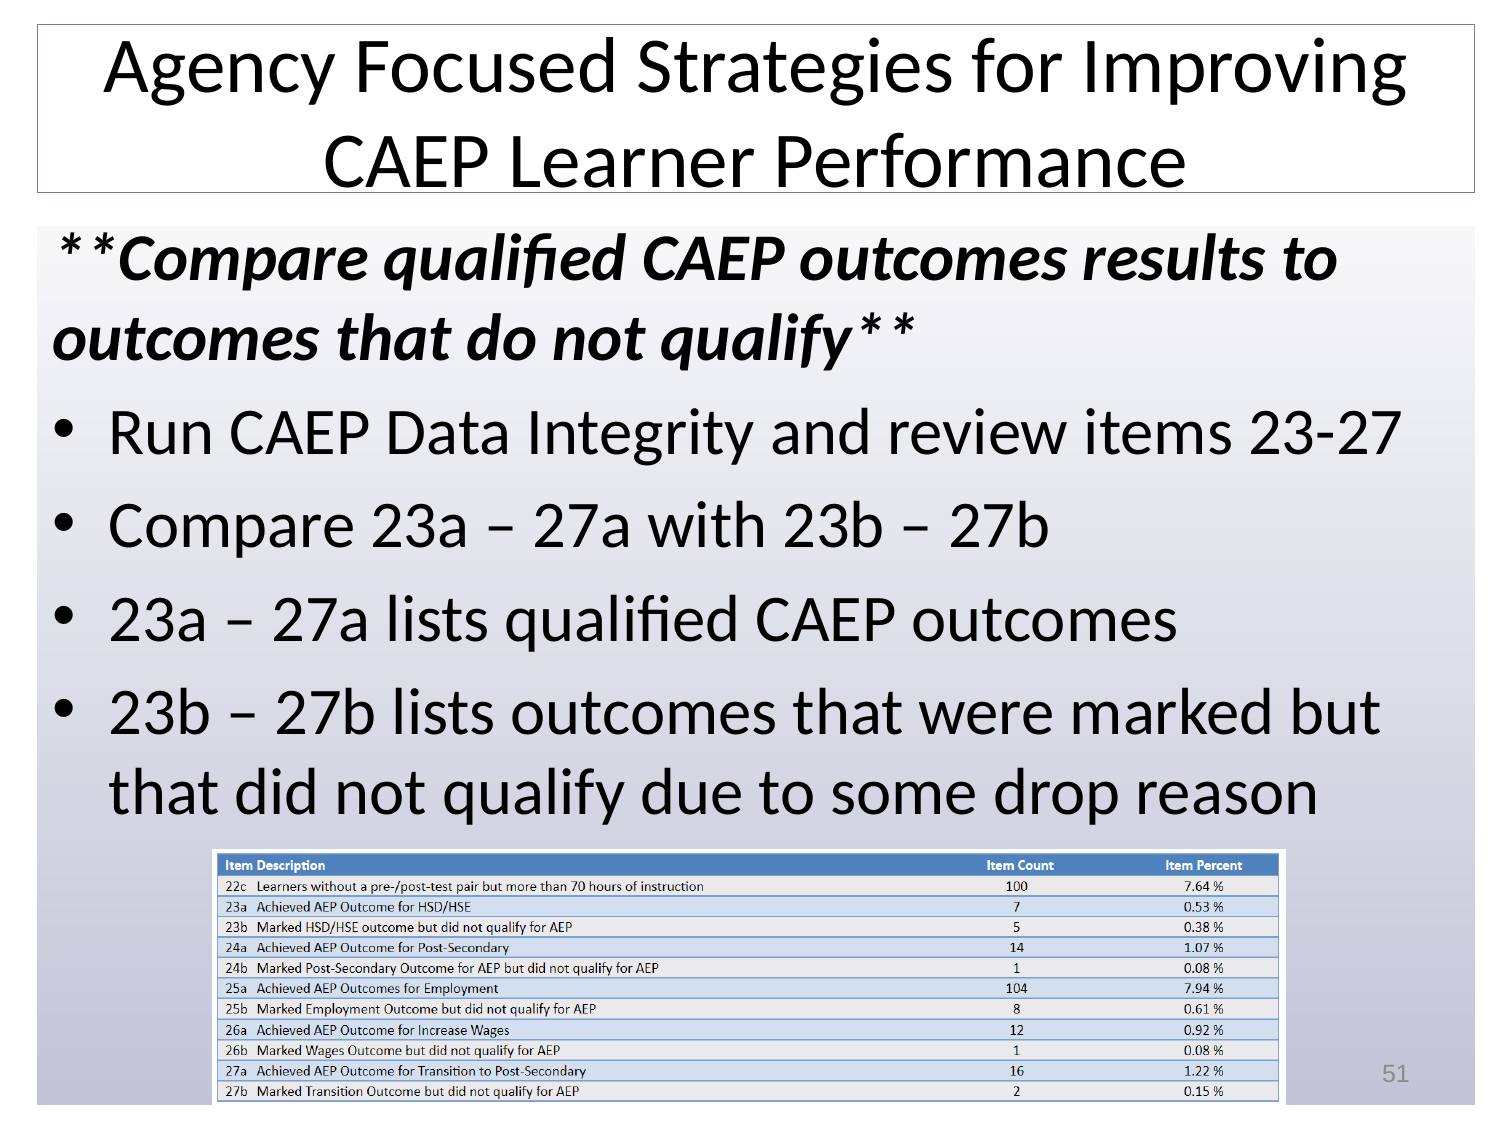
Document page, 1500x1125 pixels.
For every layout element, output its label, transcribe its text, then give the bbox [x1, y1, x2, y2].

text_box [1291, 224, 1477, 1106]
list **Compare qualified CAEP outcomes results to outcomes that do not qualify** Run CAEP Data Integrity and review items 23-27 Compare 23a – 27a with 23b – 27b 23a – 27a lists qualified CAEP outcomes 23b – 27b lists outcomes that were marked but that did not qualify due to some drop reason [37, 206, 1475, 1009]
title Agency Focused Strategies for Improving CAEP Learner Performance [37, 24, 1475, 193]
text_box [35, 224, 207, 1106]
slide_number 51 [1291, 1042, 1425, 1103]
picture [212, 849, 1286, 1109]
